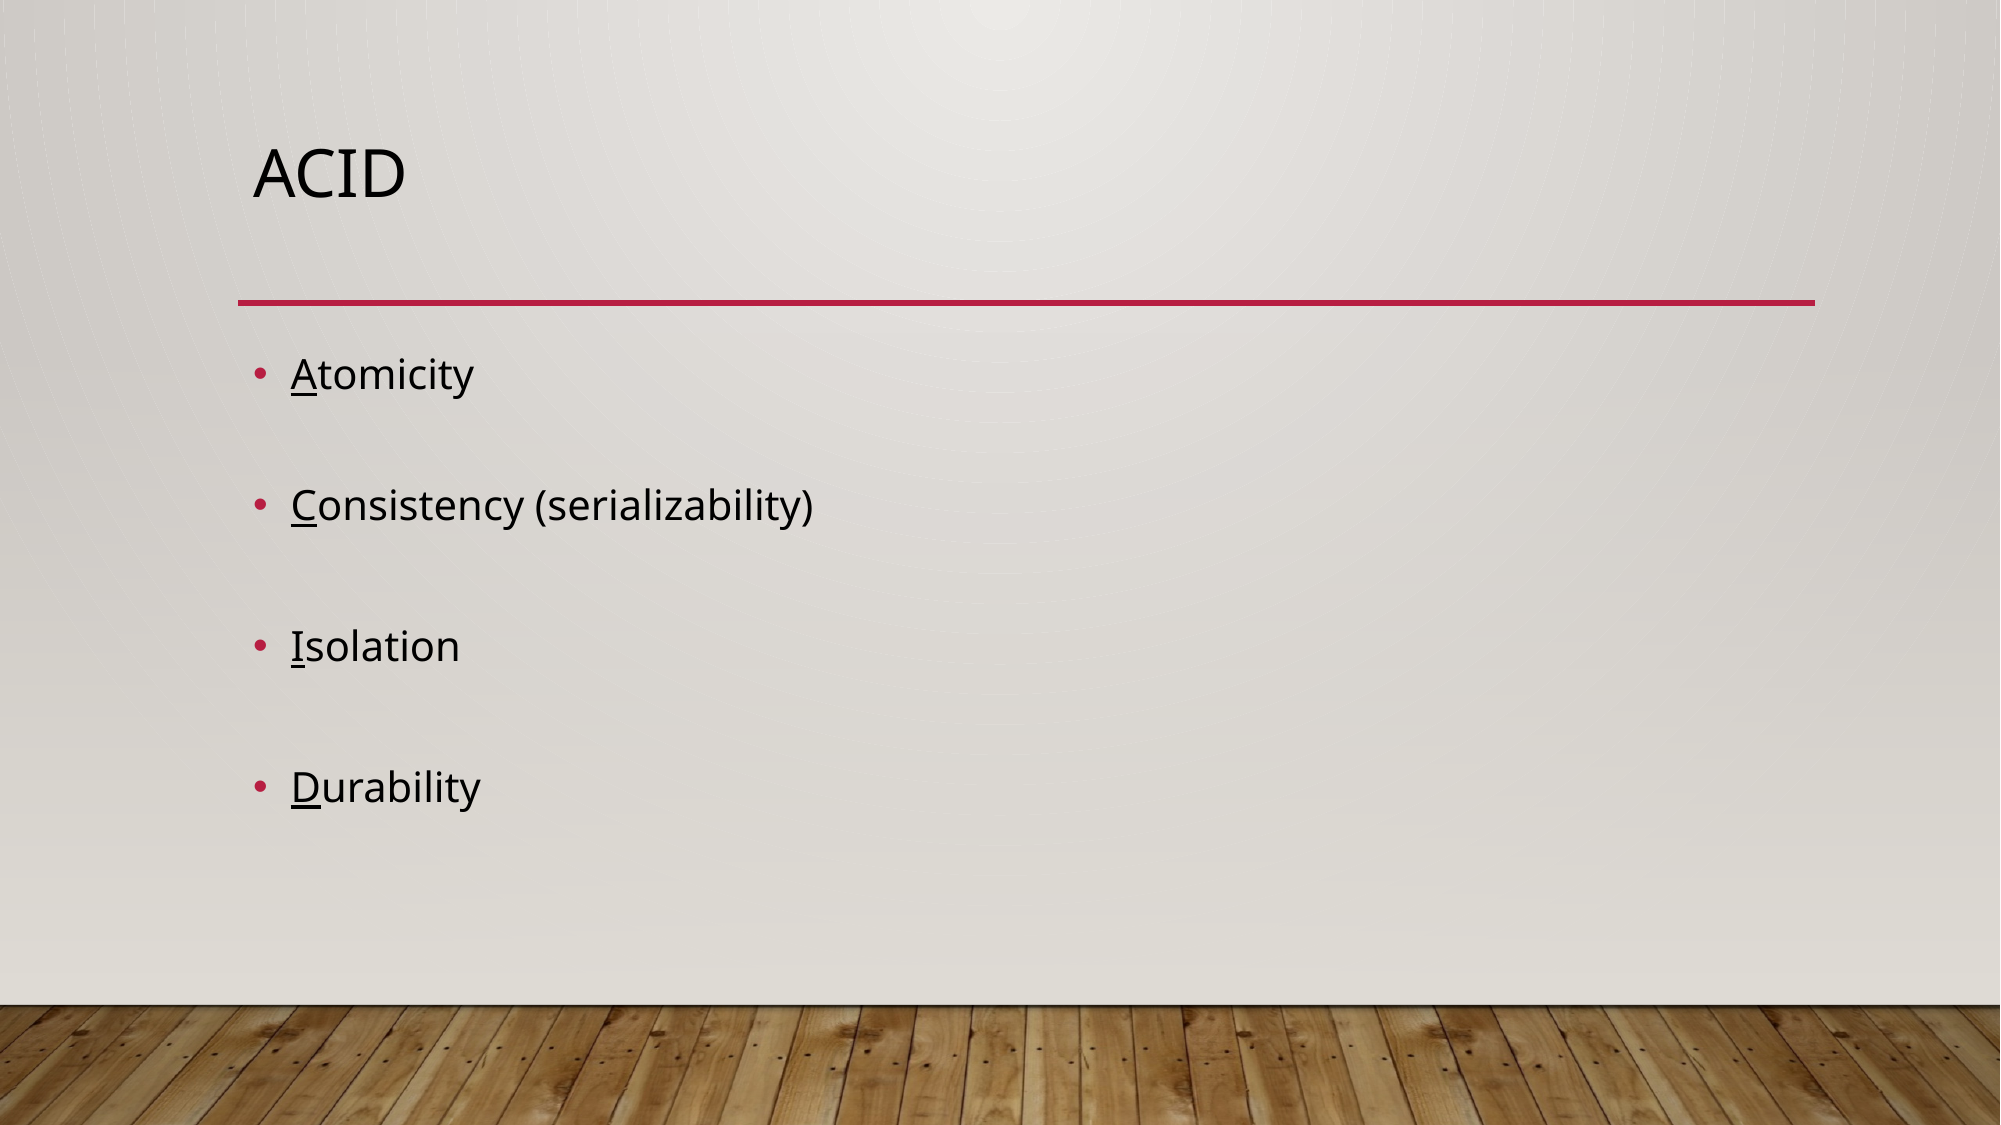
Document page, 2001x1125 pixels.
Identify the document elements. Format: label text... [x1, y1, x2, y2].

title ACID [238, 131, 1814, 305]
list Atomicity Consistency (serializability) Isolation Durability [238, 330, 1814, 897]
picture [0, 1005, 2000, 1125]
